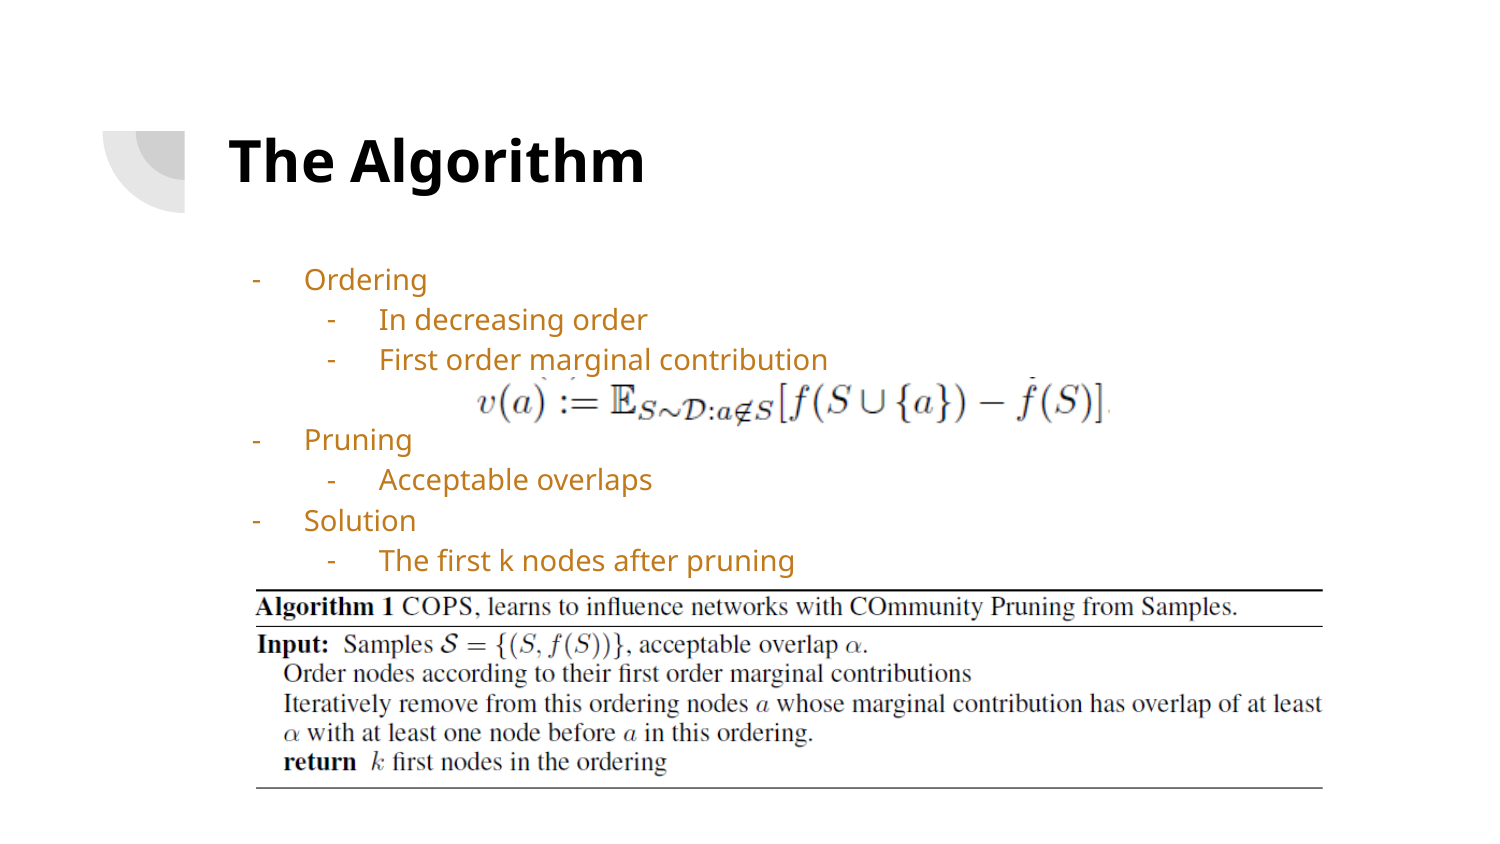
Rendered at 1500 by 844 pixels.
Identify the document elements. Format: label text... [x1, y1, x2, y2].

list Ordering In decreasing order First order marginal contribution Pruning Acceptable overlaps Solution The first k nodes after pruning [213, 240, 1368, 658]
title The Algorithm [213, 98, 1368, 240]
picture [254, 584, 1326, 794]
picture [470, 377, 1111, 429]
